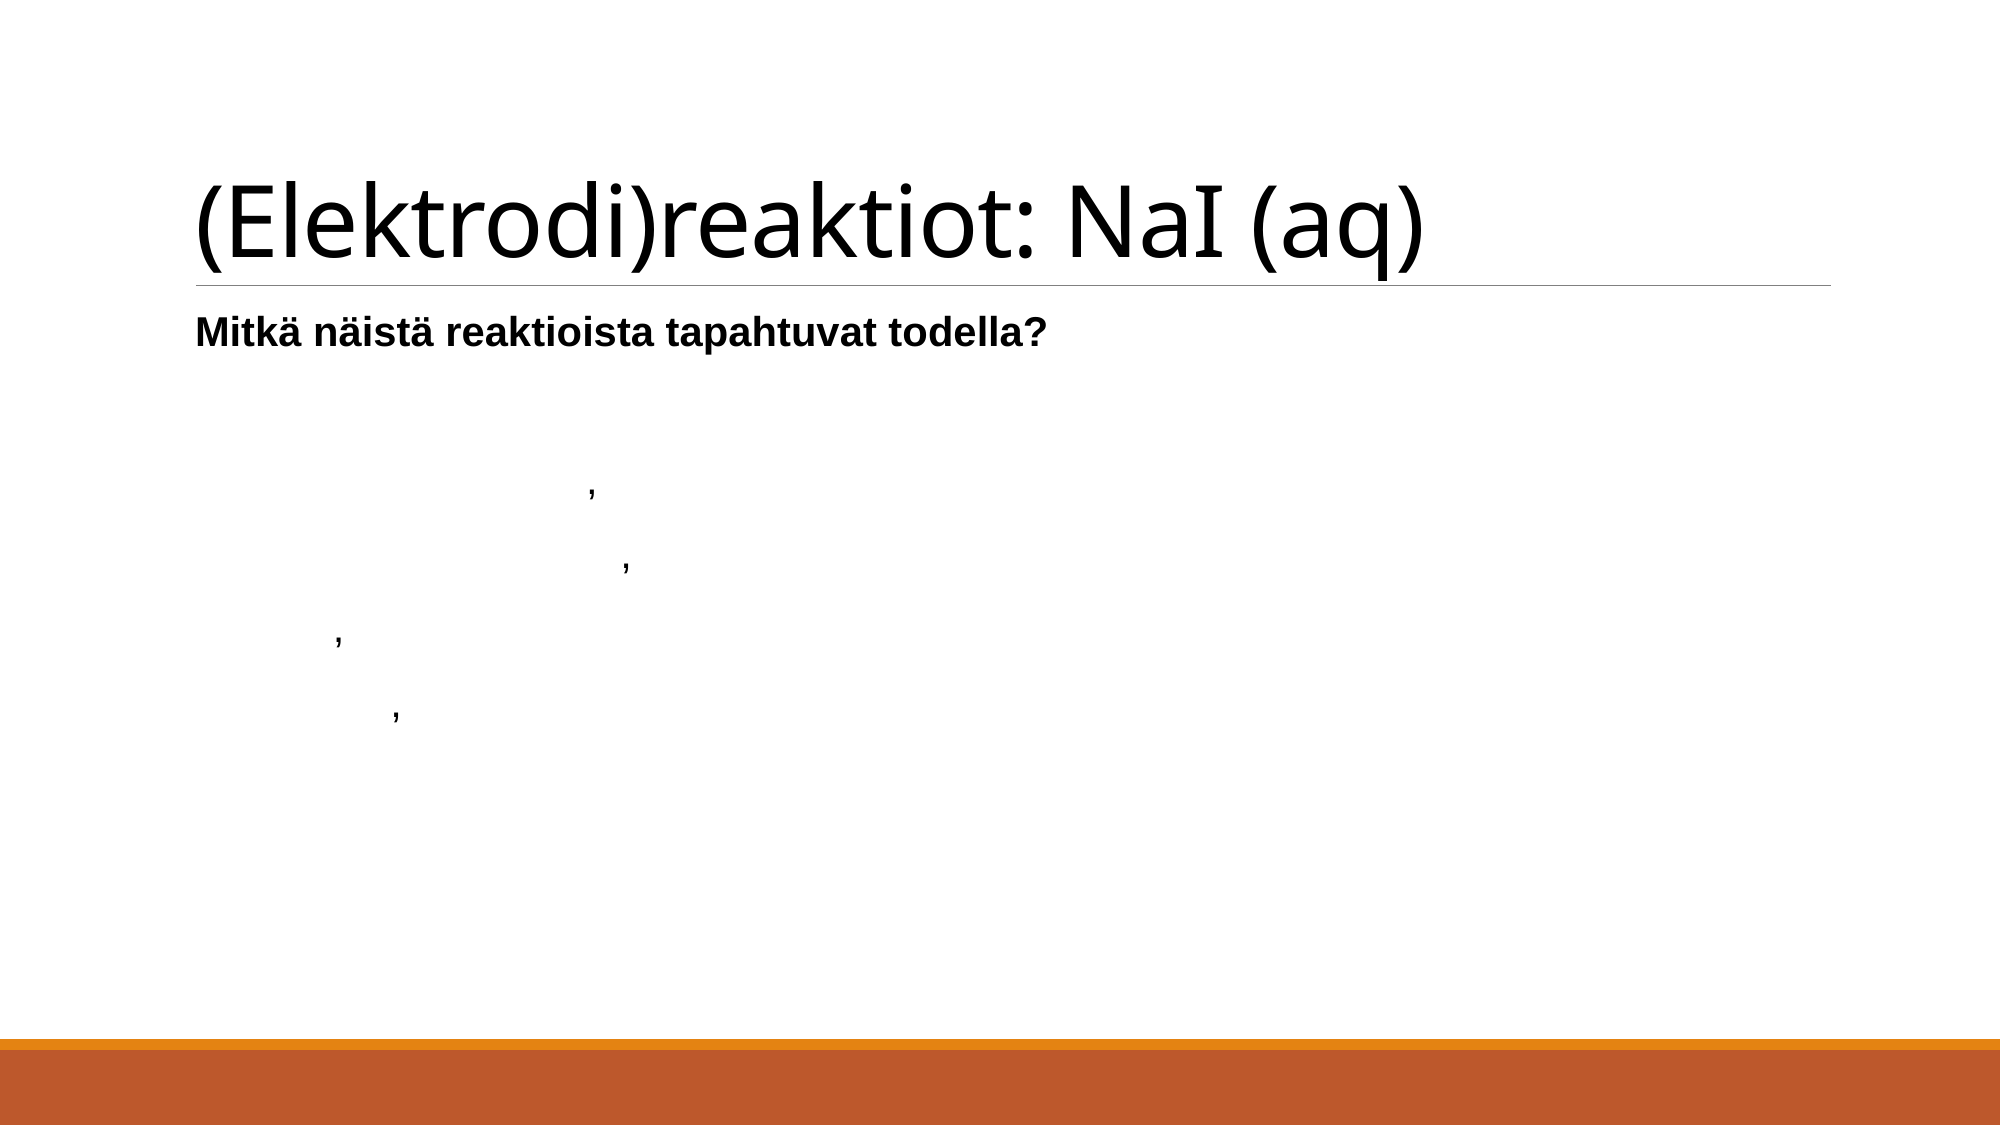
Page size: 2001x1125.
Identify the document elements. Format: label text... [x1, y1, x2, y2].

title (Elektrodi)reaktiot: NaI (aq) [180, 47, 1830, 285]
